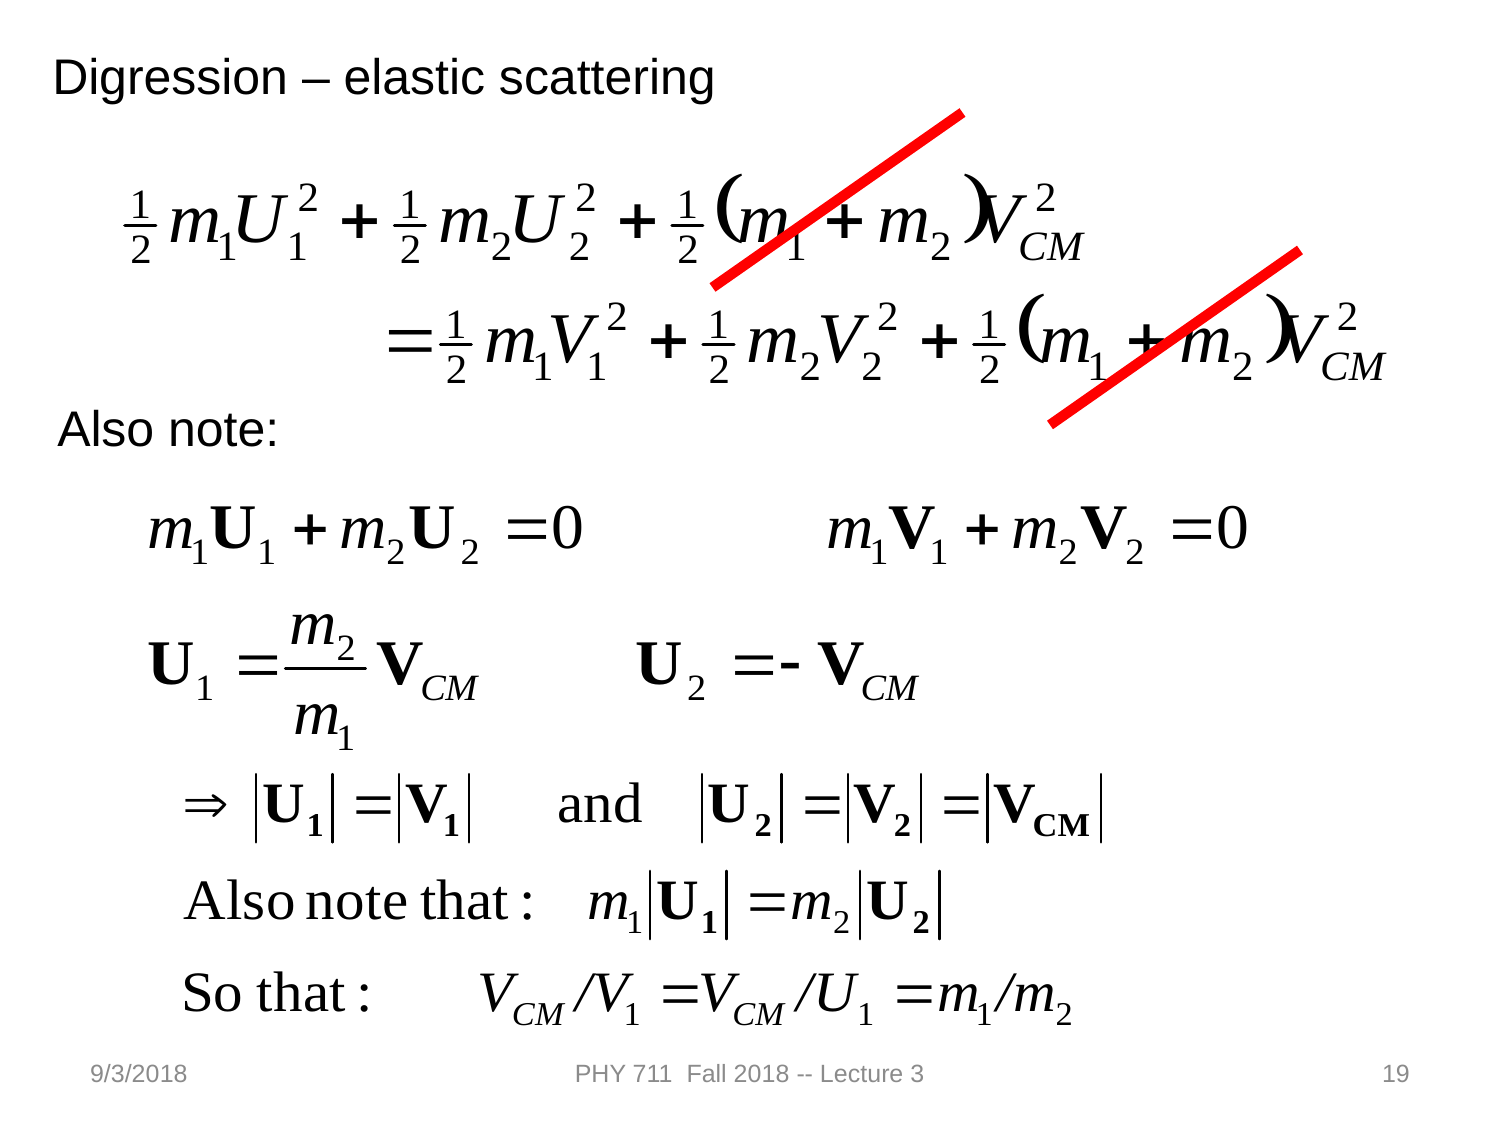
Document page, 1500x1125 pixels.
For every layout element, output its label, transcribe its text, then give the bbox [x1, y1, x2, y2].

text_box Digression – elastic scattering [37, 37, 1388, 233]
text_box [112, 162, 1403, 401]
text_box Also note: [42, 388, 1393, 584]
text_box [174, 762, 1134, 1039]
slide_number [75, 1042, 425, 1103]
footer PHY 711 Fall 2018 -- Lecture 3 [512, 1048, 988, 1103]
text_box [712, 112, 963, 288]
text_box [1049, 249, 1301, 426]
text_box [137, 487, 1359, 763]
slide_number 19 [1074, 1042, 1425, 1103]
